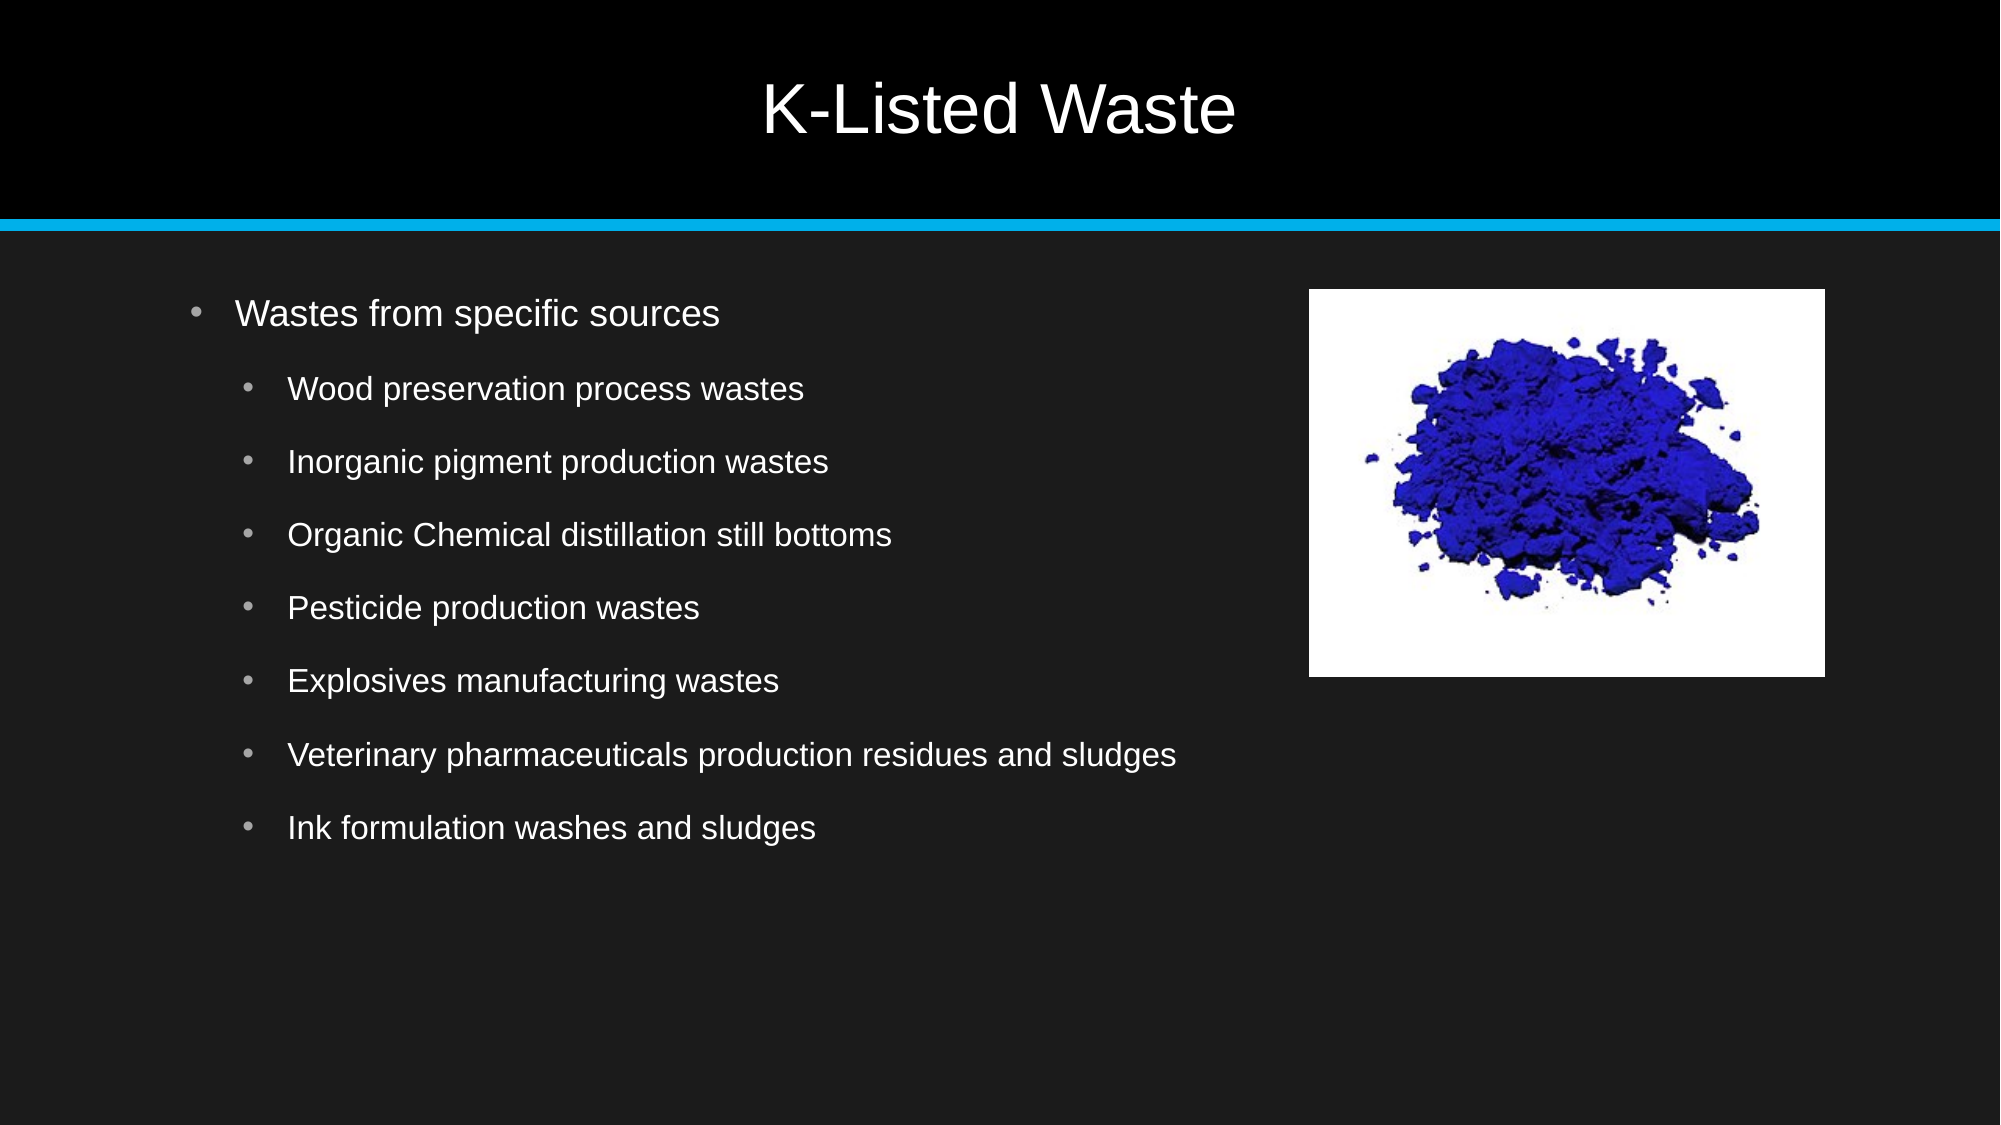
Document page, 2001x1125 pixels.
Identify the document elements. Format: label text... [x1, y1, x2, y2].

title K-Listed Waste [174, 20, 1825, 201]
list Wastes from specific sources Wood preservation process wastes Inorganic pigment production wastes Organic Chemical distillation still bottoms Pesticide production wastes Explosives manufacturing wastes Veterinary pharmaceuticals production residues and sludges Ink formulation washes and sludges [174, 281, 1894, 1072]
picture [1309, 288, 1825, 677]
